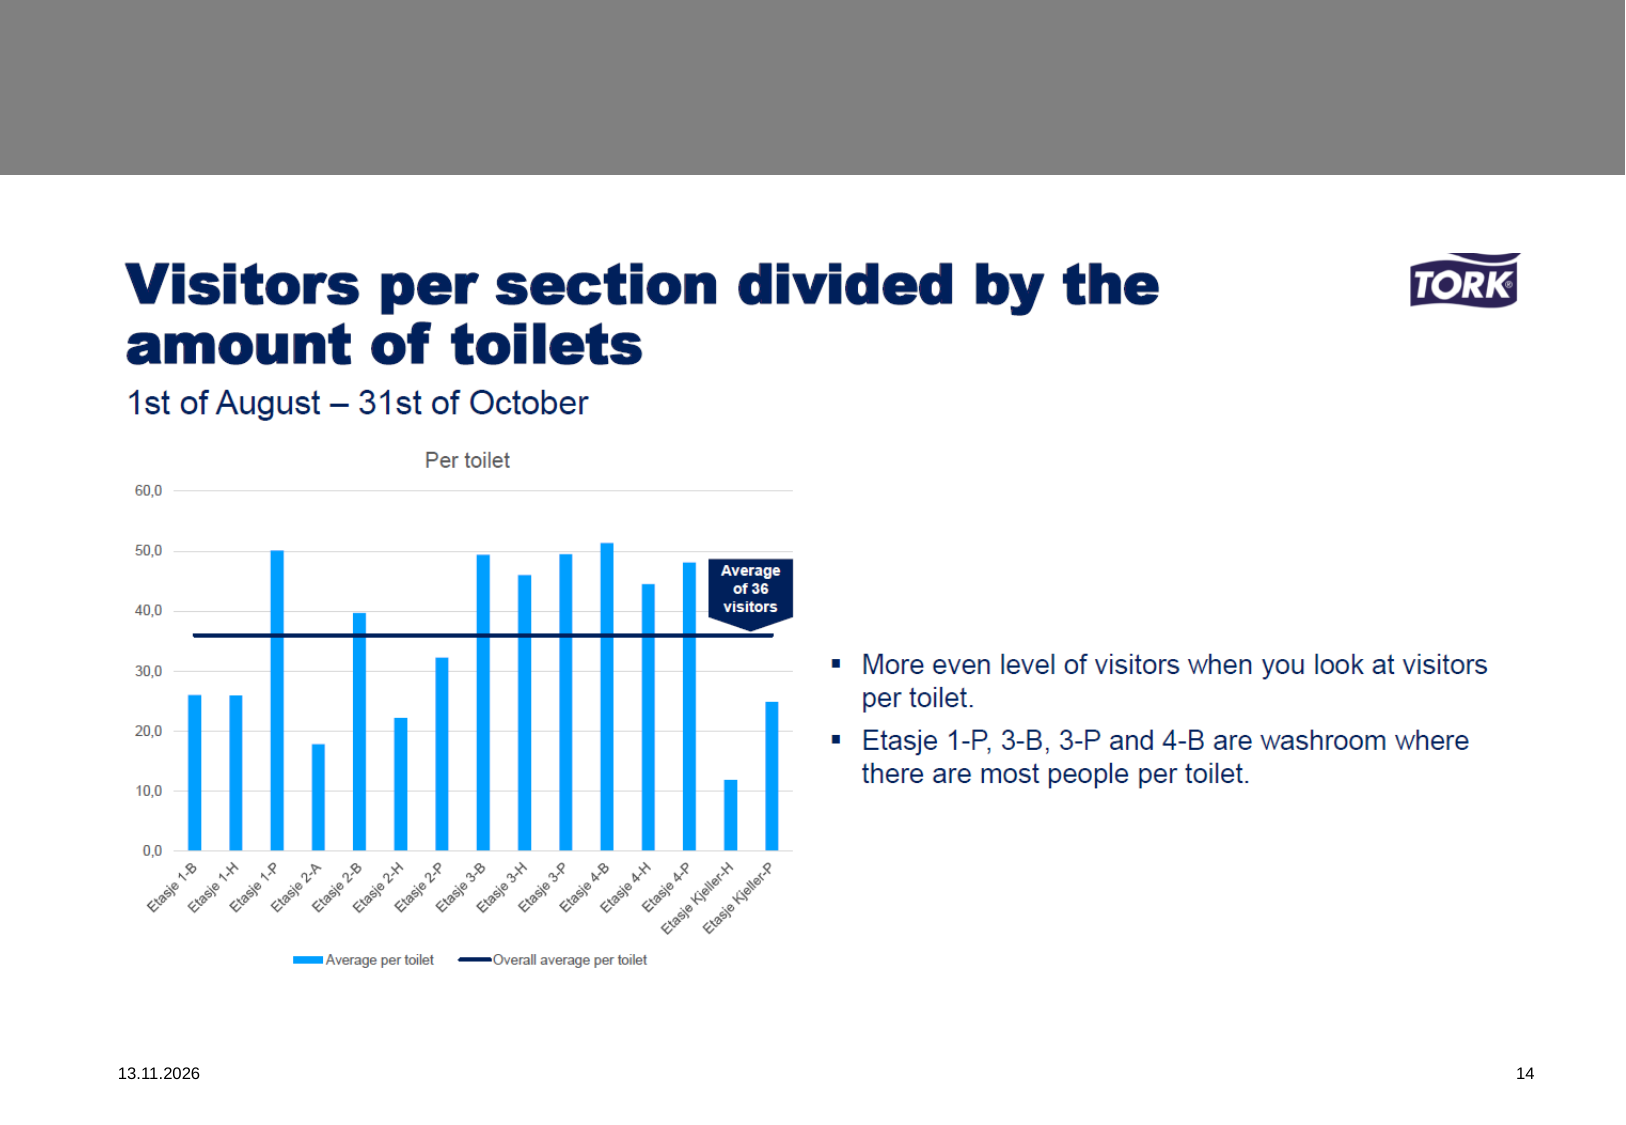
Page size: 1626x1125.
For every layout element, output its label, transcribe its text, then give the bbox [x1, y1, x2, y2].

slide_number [117, 1062, 331, 1093]
slide_number 14 [1386, 1062, 1535, 1093]
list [117, 253, 1536, 984]
